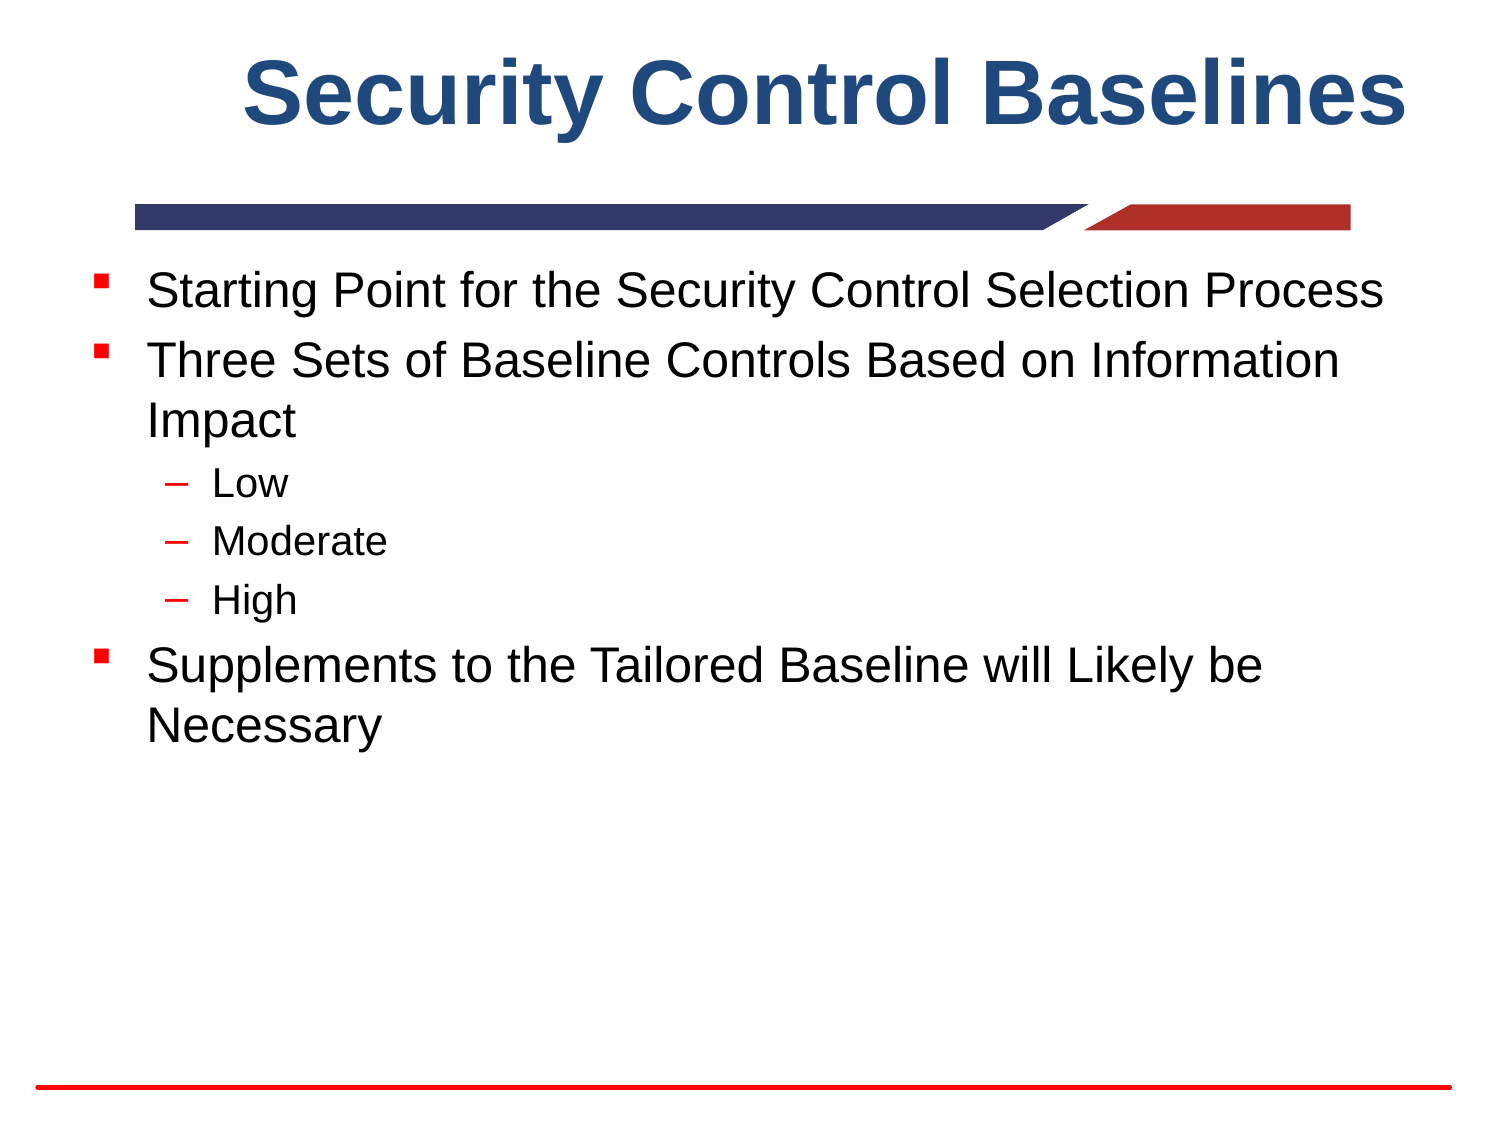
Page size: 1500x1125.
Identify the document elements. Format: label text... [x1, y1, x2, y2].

list Starting Point for the Security Control Selection Process Three Sets of Baseline Controls Based on Information Impact Low Moderate High Supplements to the Tailored Baseline will Likely be Necessary [75, 249, 1425, 1005]
title Security Control Baselines [0, 0, 1425, 175]
